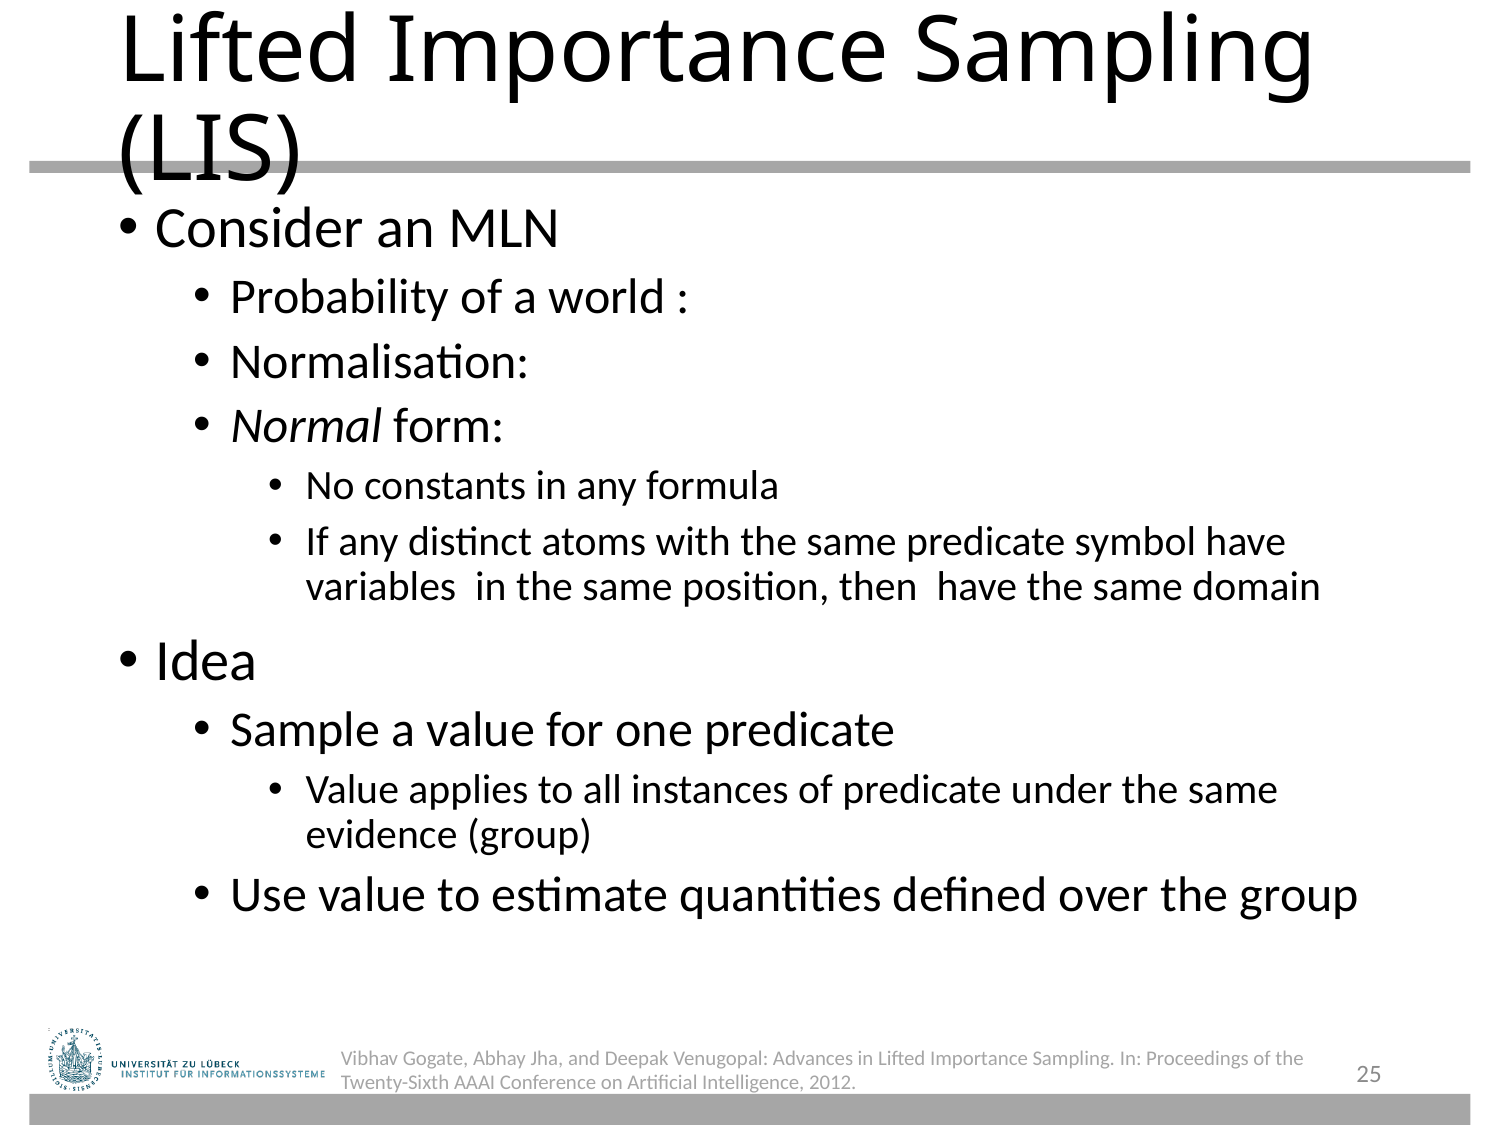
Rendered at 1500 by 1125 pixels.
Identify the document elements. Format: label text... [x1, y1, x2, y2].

slide_number 25 [1059, 1042, 1397, 1103]
title Lifted Importance Sampling (LIS) [103, 42, 1397, 161]
text_box Vibhav Gogate, Abhay Jha, and Deepak Venugopal: Advances in Lifted Importance Sampling. In: Proceedings of the Twenty-Sixth AAAI Conference on Artificial Intelligence, 2012. [326, 1036, 1328, 1102]
